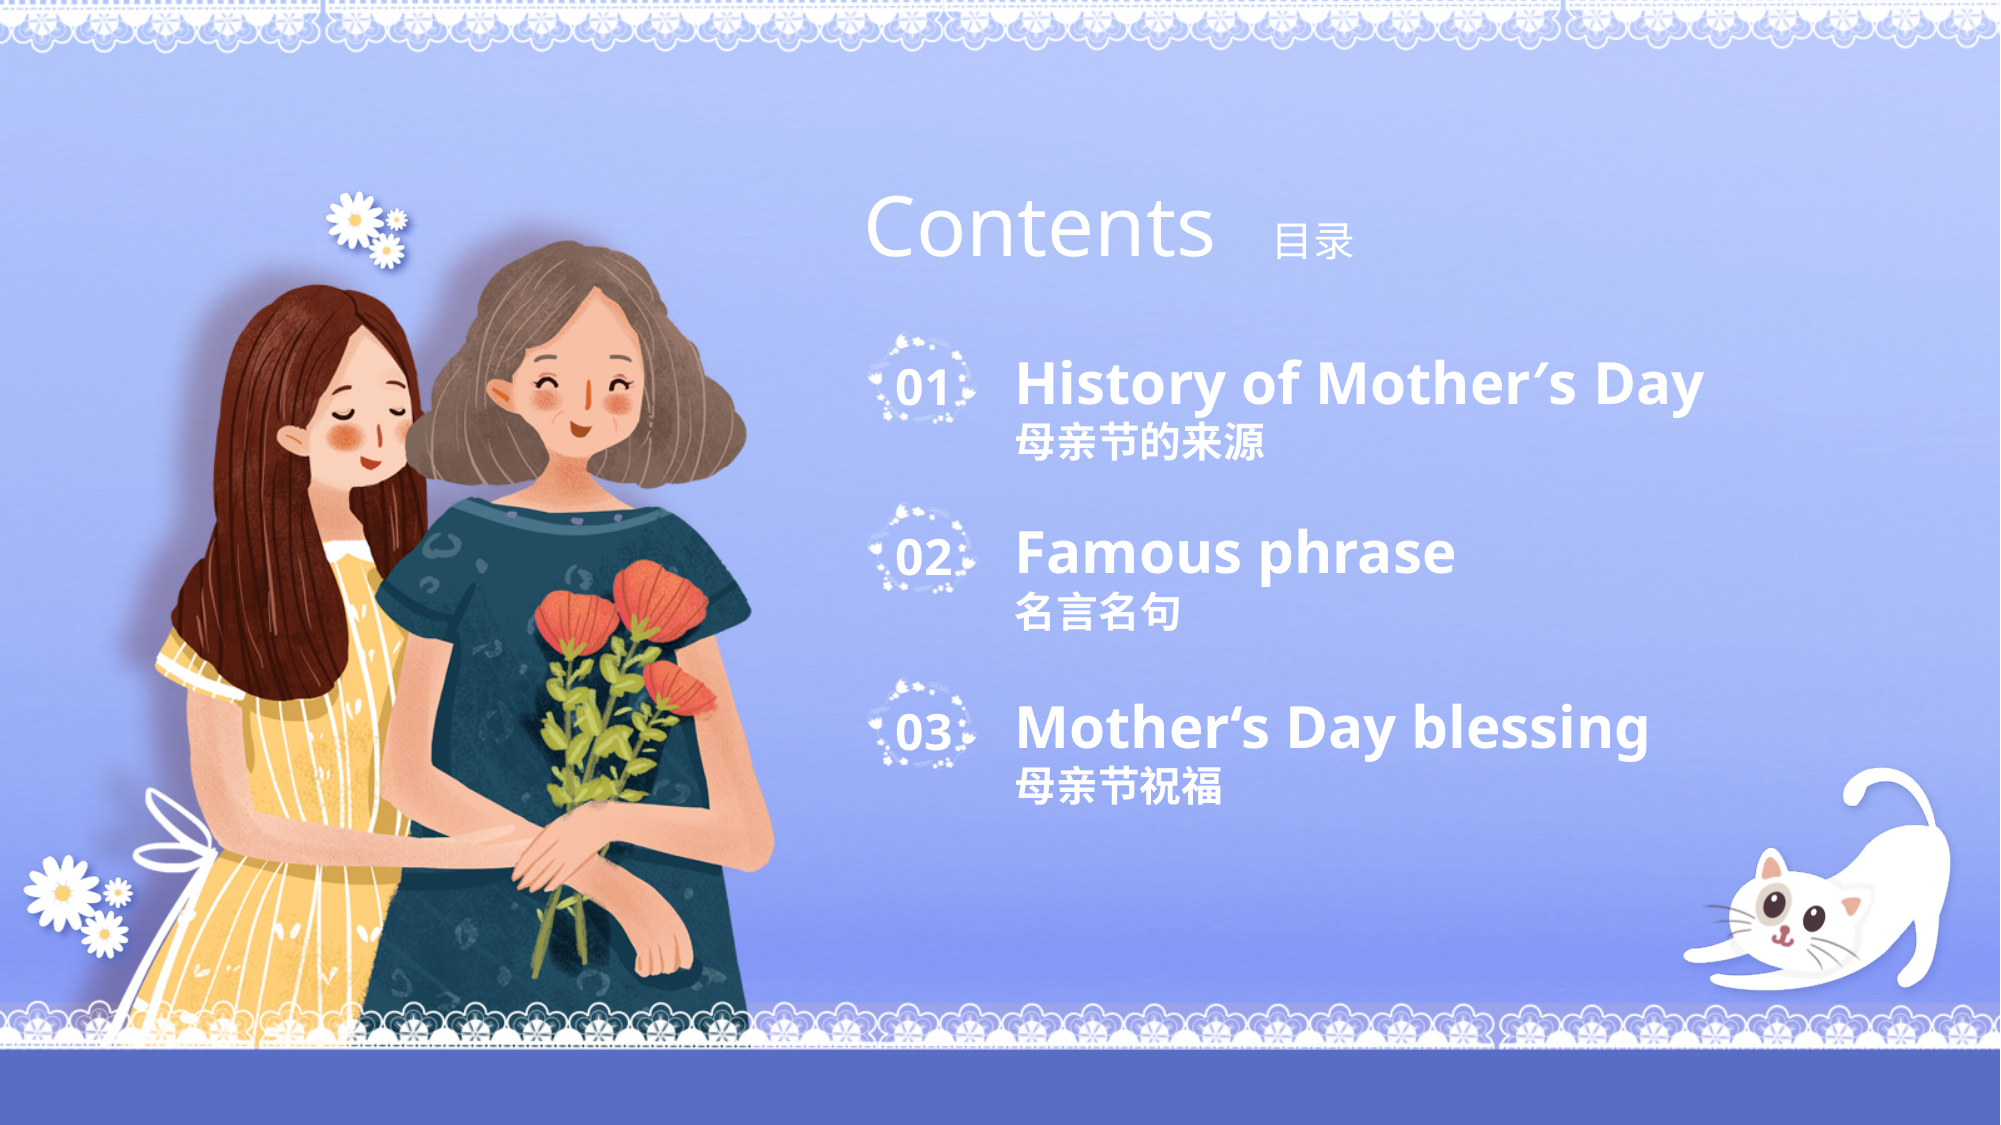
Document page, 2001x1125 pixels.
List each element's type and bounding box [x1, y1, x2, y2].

text_box [848, 660, 1000, 798]
text_box [848, 315, 1000, 454]
picture [0, 0, 2000, 1125]
text_box [848, 485, 1000, 623]
